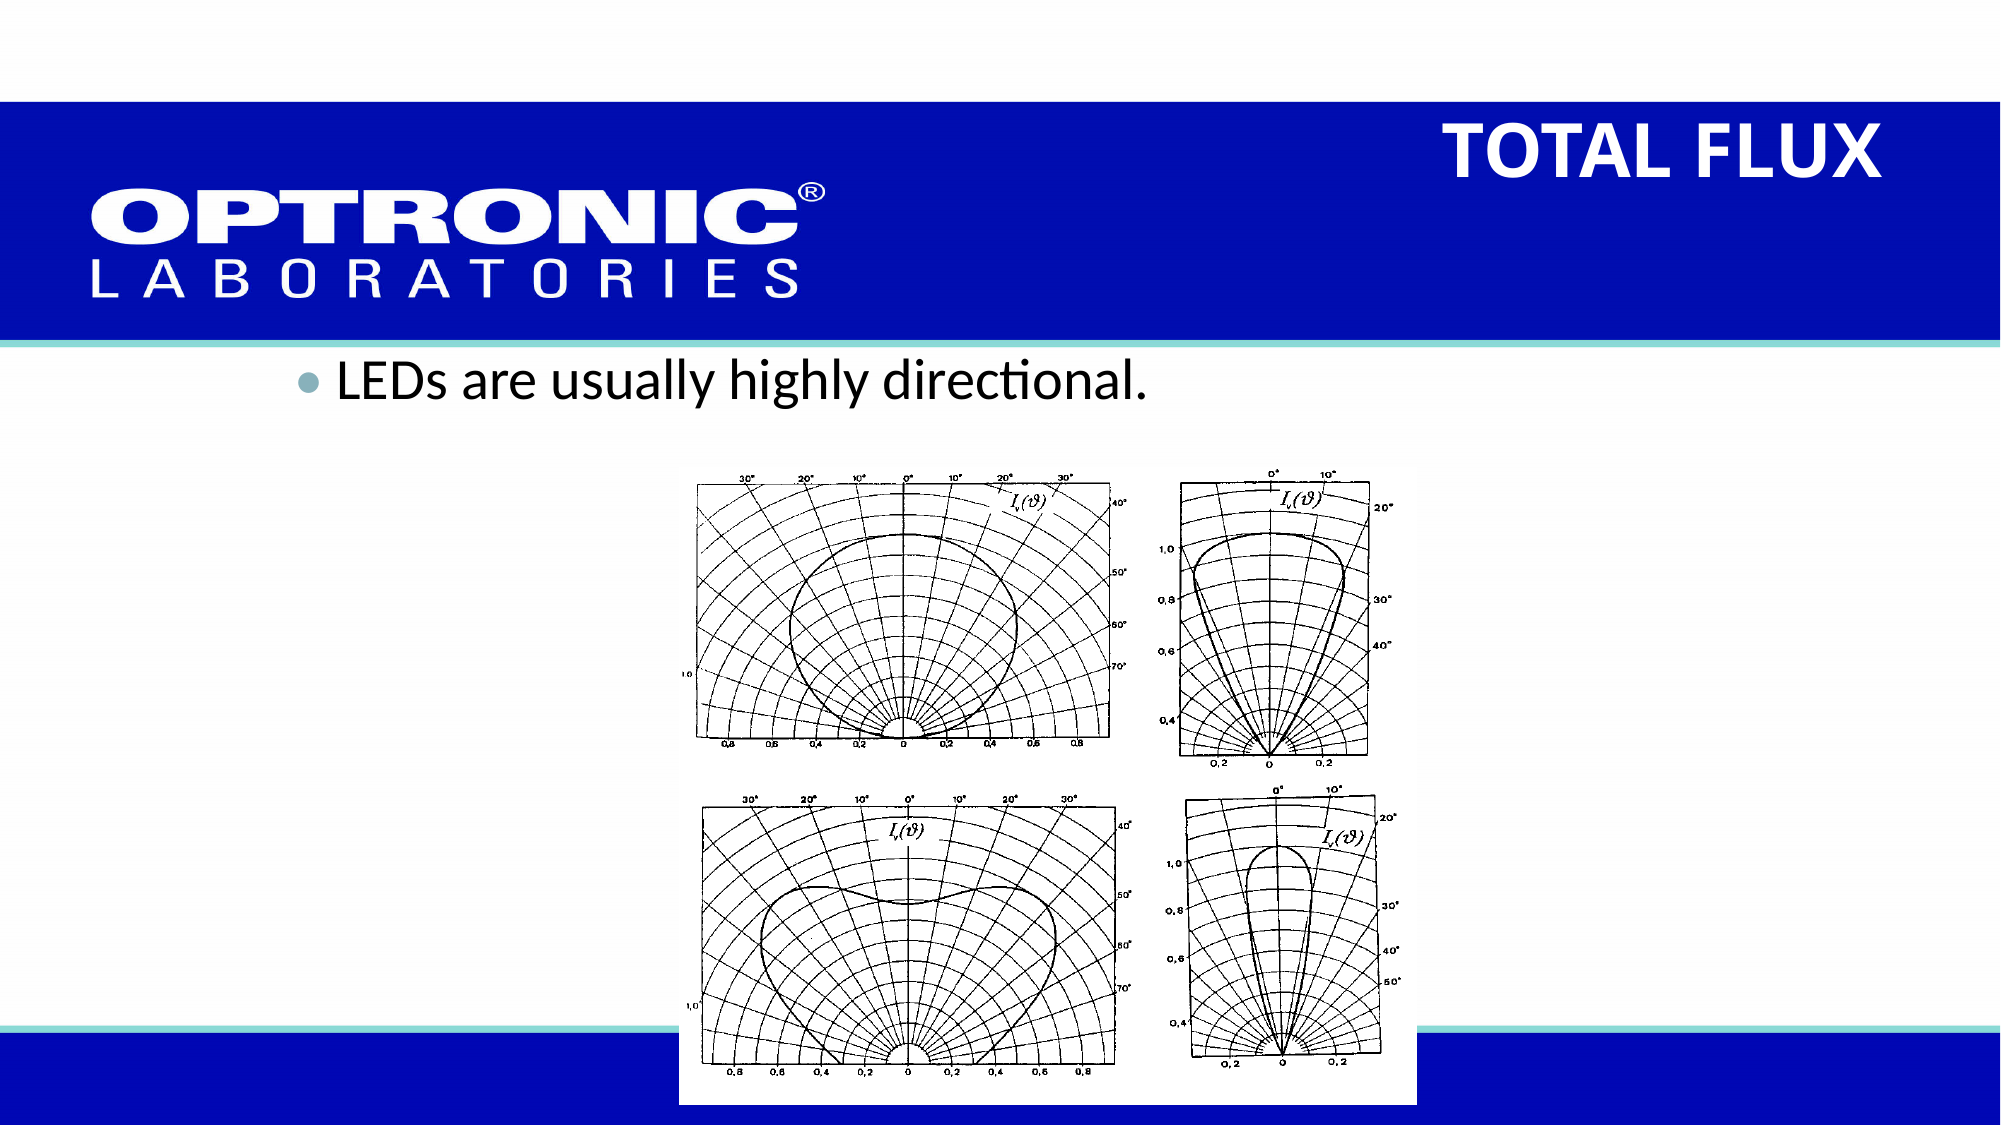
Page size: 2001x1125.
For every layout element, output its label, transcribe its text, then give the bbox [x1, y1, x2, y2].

list • LEDs are usually highly directional. [279, 341, 1730, 457]
text_box TOTAL FLUX [928, 39, 1898, 201]
picture [0, 0, 2001, 1125]
